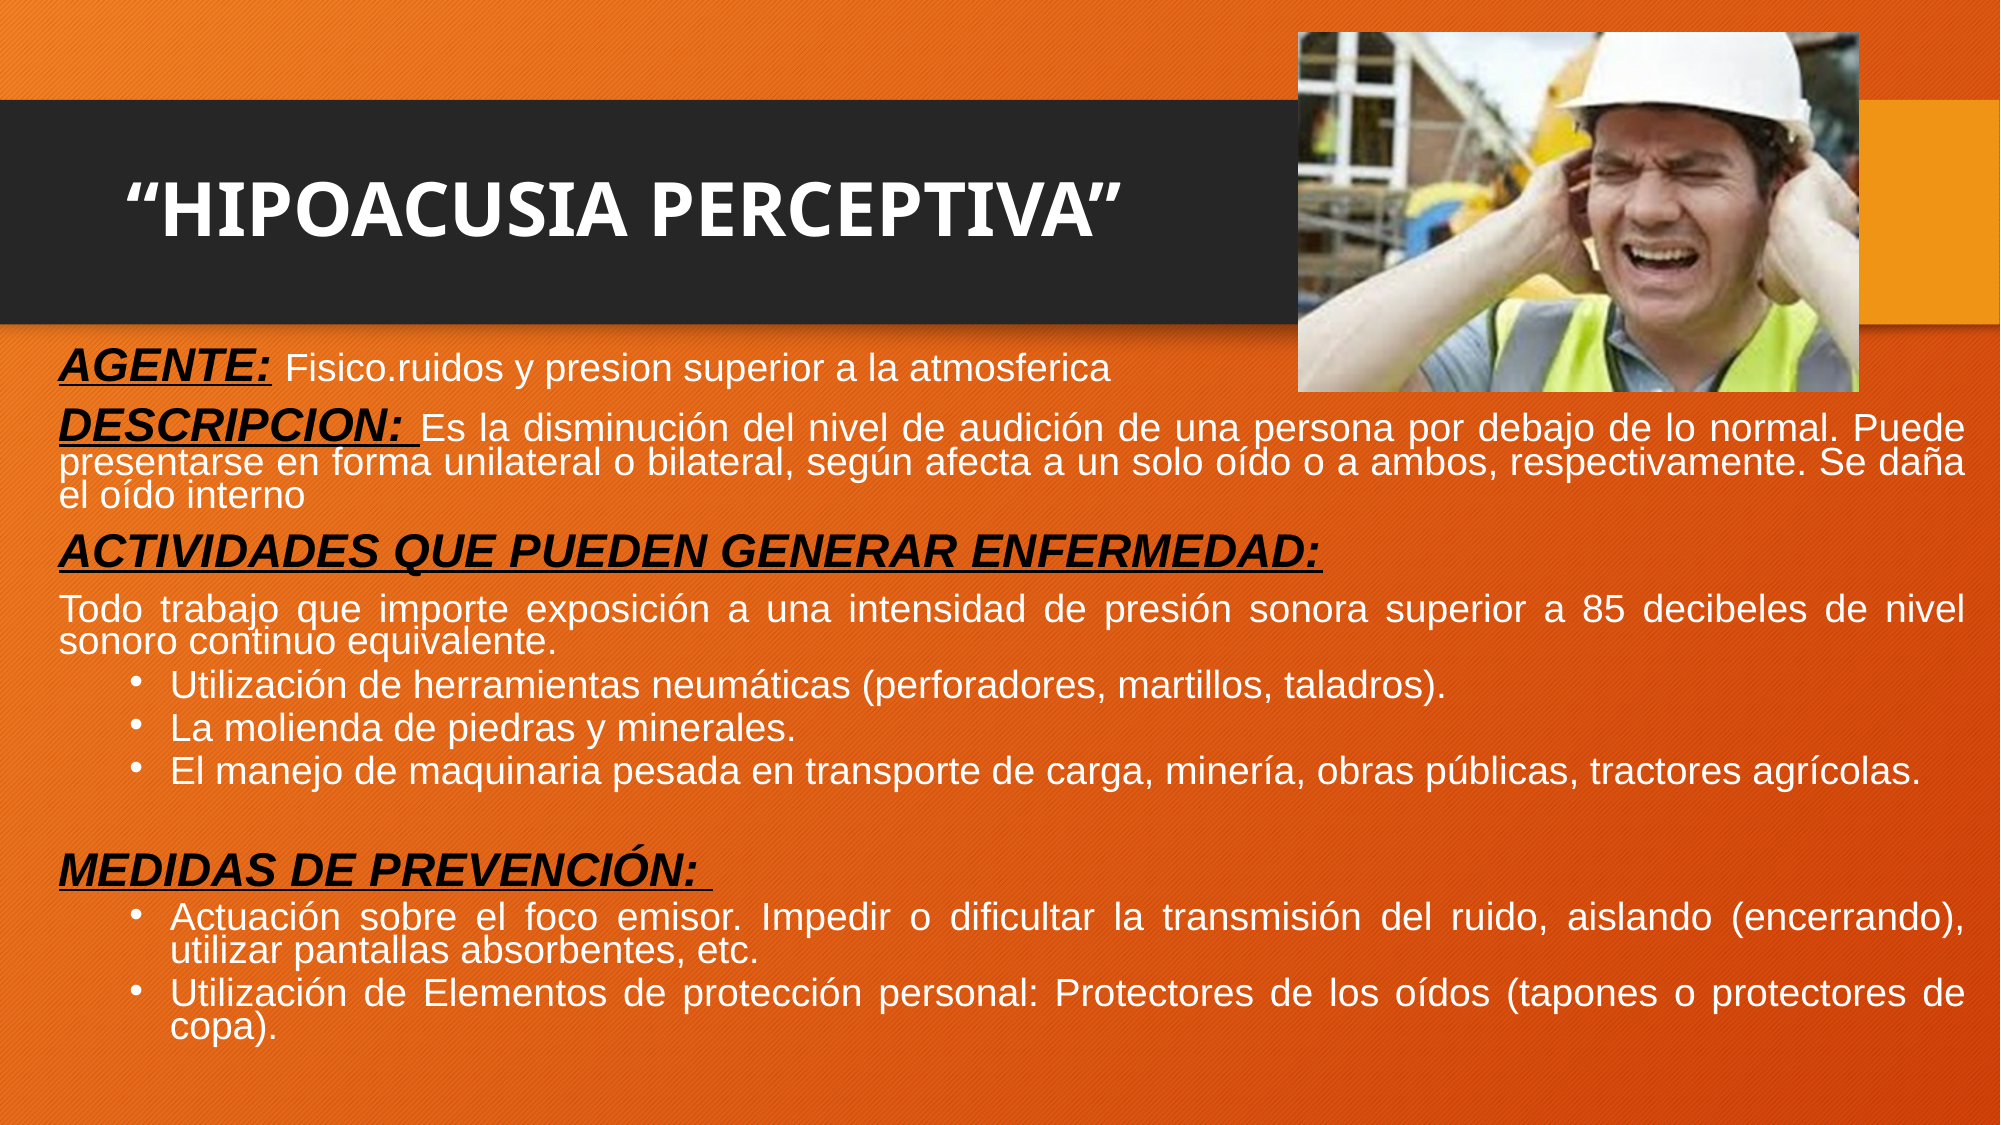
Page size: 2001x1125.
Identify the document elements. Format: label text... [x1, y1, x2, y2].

picture [0, 32, 2000, 392]
title “HIPOACUSIA PERCEPTIVA” [111, 123, 1292, 301]
list AGENTE: Fisico.ruidos y presion superior a la atmosferica DESCRIPCION: Es la disminución del nivel de audición de una persona por debajo de lo normal. Puede presentarse en forma unilateral o bilateral, según afecta a un solo oído o a ambos, respectivamente. Se daña el oído interno ACTIVIDADES QUE PUEDEN GENERAR ENFERMEDAD: Todo trabajo que importe exposición a una intensidad de presión sonora superior a 85 decibeles de nivel sonoro continuo equivalente. Utilización de herramientas neumáticas (perforadores, martillos, taladros). La molienda de piedras y minerales. El manejo de maquinaria pesada en transporte de carga, minería, obras públicas, tractores agrícolas. MEDIDAS DE PREVENCIÓN: Actuación sobre el foco emisor. Impedir o dificultar la transmisión del ruido, aislando (encerrando), utilizar pantallas absorbentes, etc. Utilización de Elementos de protección personal: Protectores de los oídos (tapones o protectores de copa). [43, 341, 1983, 1059]
